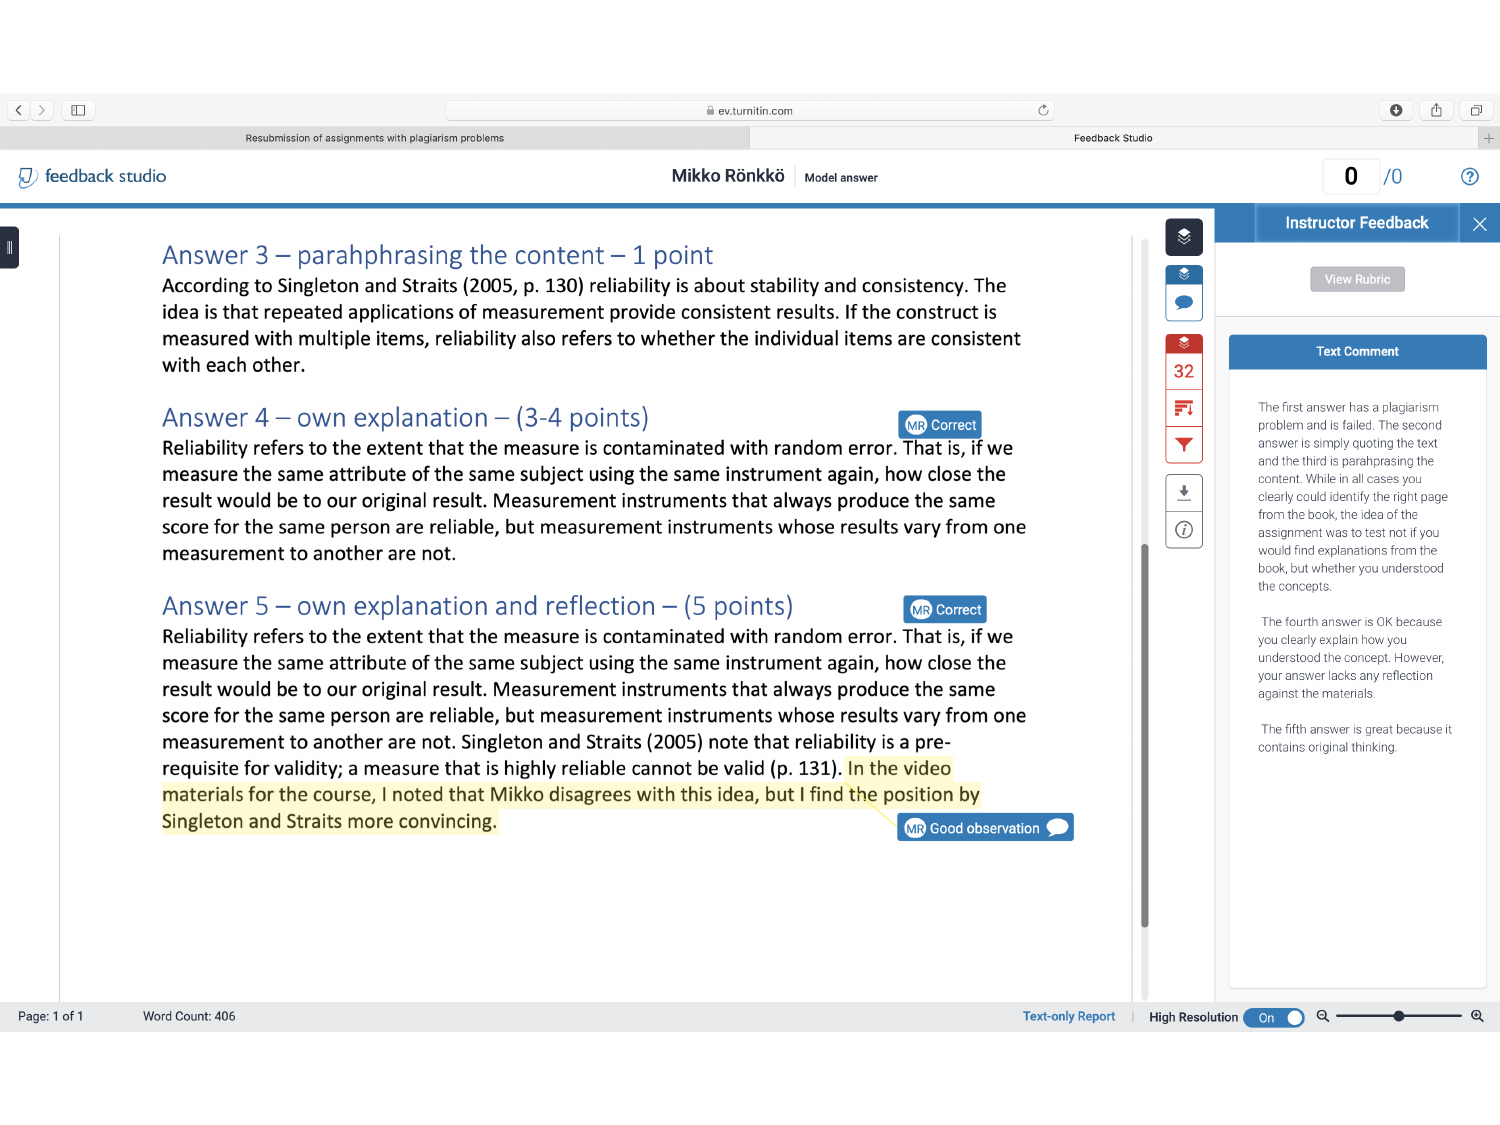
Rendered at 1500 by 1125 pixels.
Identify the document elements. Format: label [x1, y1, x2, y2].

picture [0, 93, 1500, 1032]
